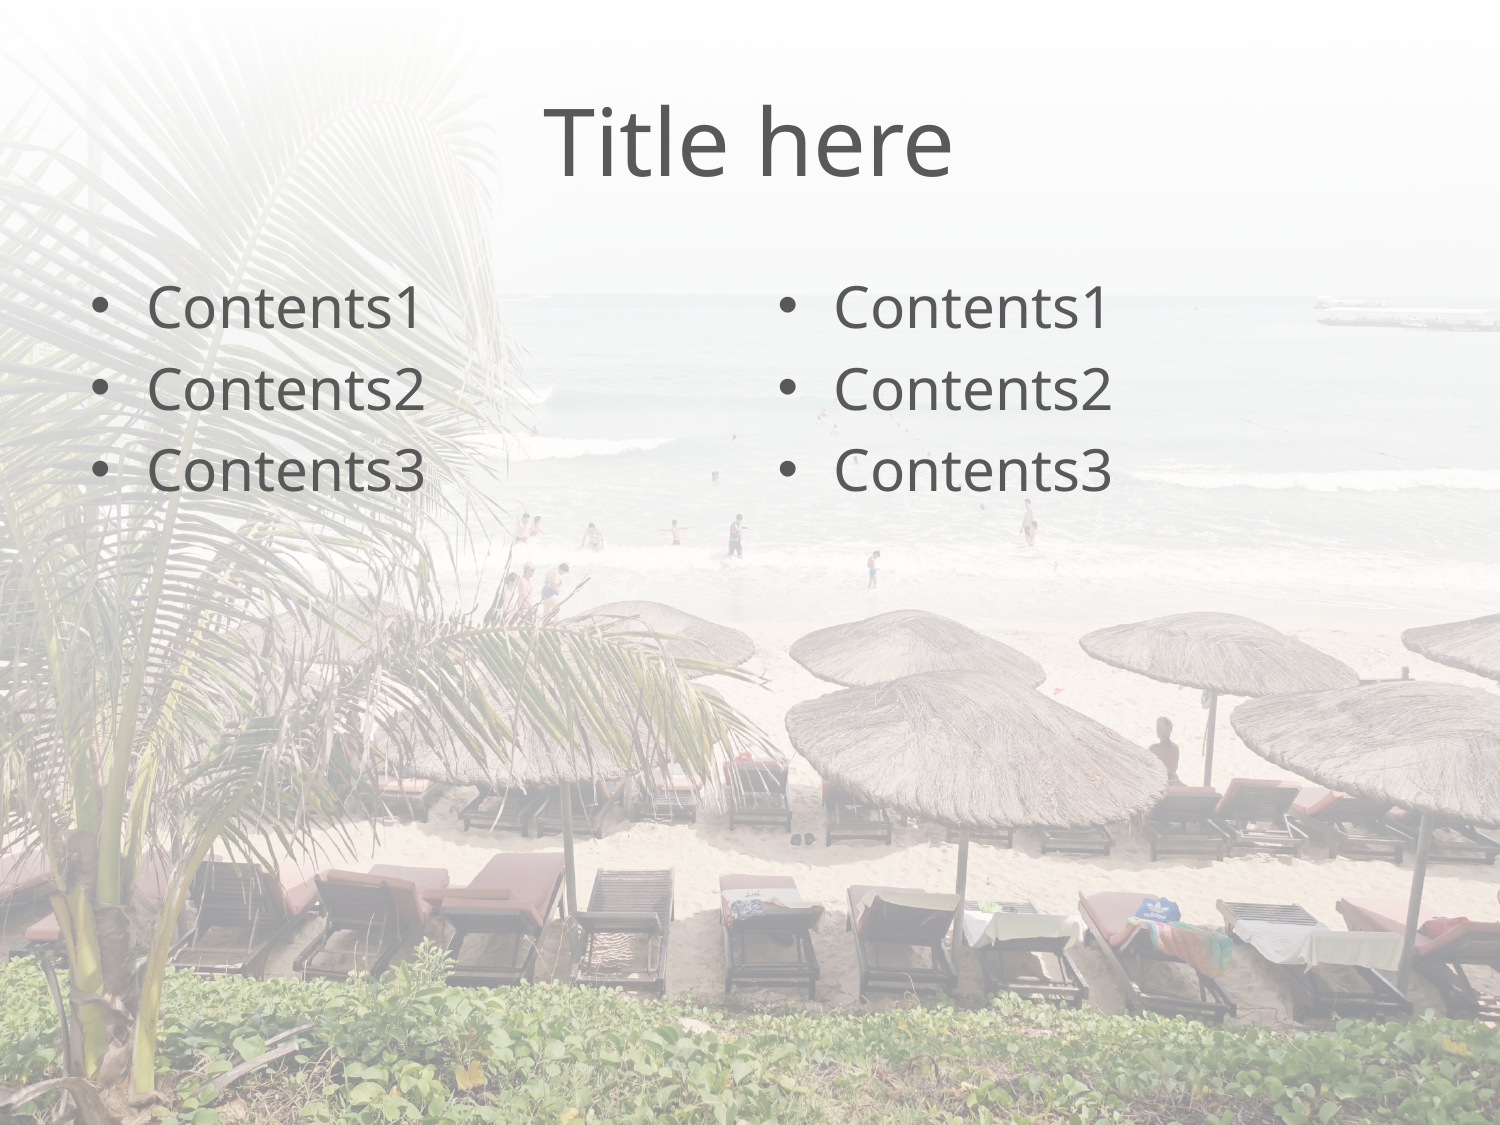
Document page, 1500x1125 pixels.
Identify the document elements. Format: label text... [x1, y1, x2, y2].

text_box [0, 0, 1500, 1125]
list Contents1 Contents2 Contents3 [75, 262, 738, 1005]
title Title here [75, 45, 1425, 233]
list Contents1 Contents2 Contents3 [762, 262, 1425, 1005]
